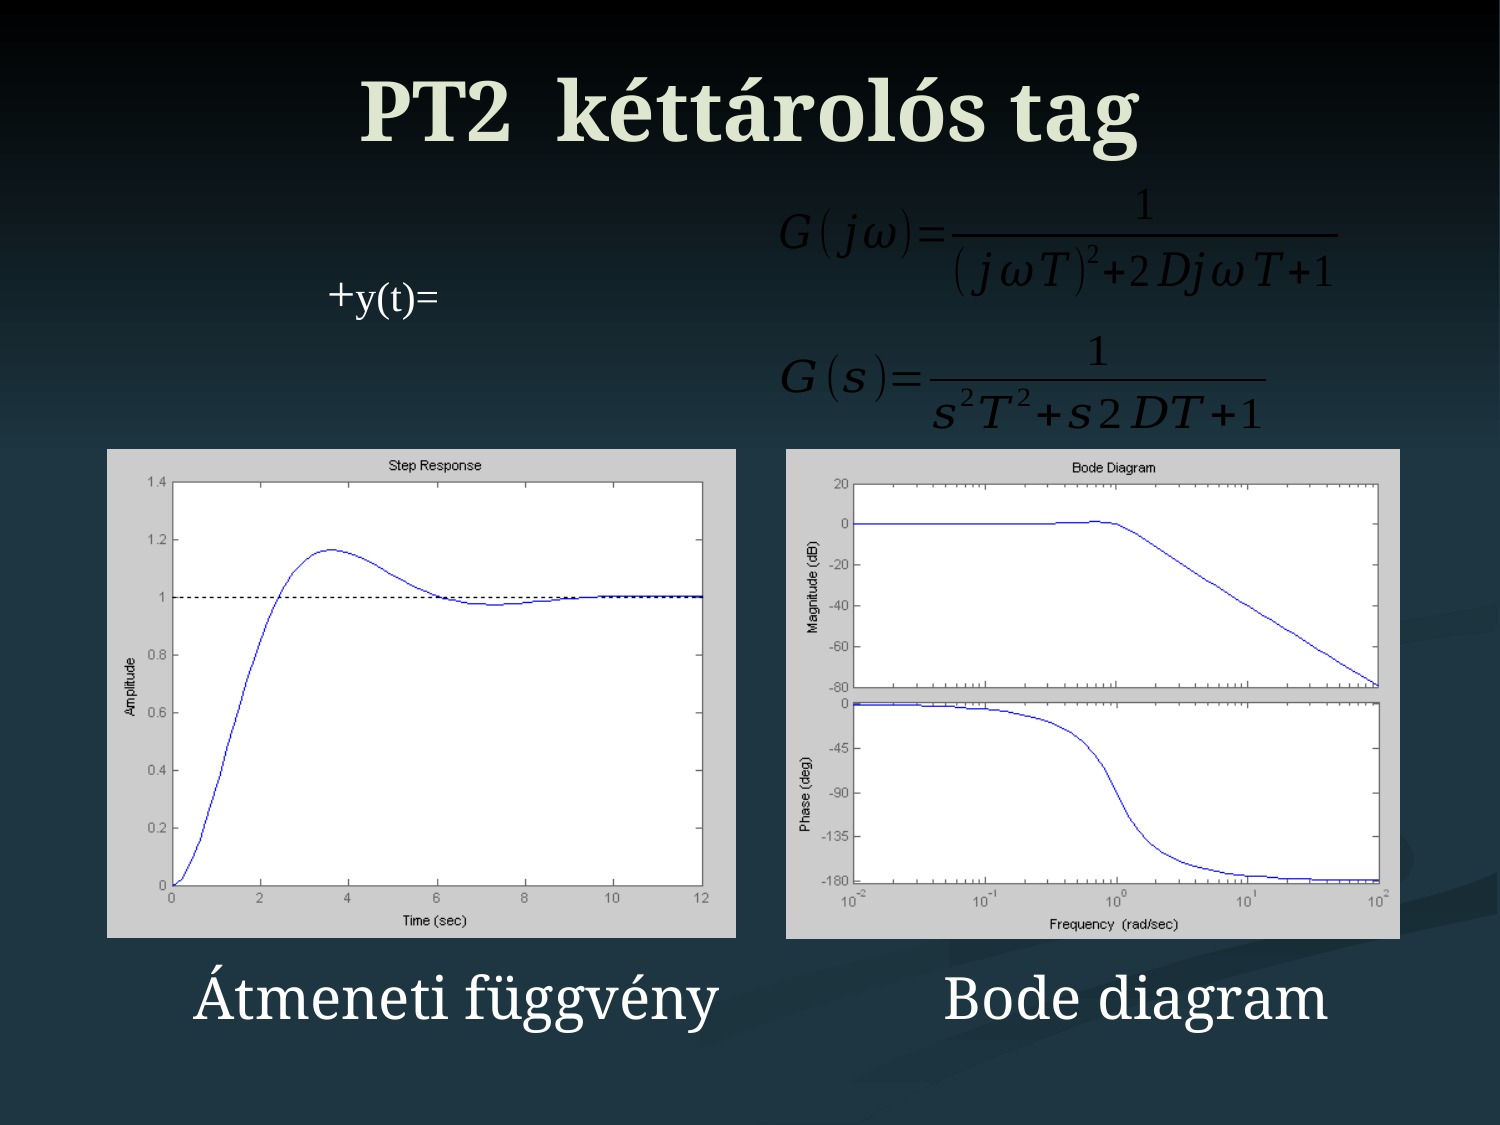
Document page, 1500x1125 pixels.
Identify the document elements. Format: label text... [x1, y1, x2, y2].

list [107, 449, 736, 939]
title PT2 kéttárolós tag [75, 45, 1425, 172]
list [786, 449, 1400, 940]
list Átmeneti függvény Bode diagram [122, 953, 1378, 1050]
